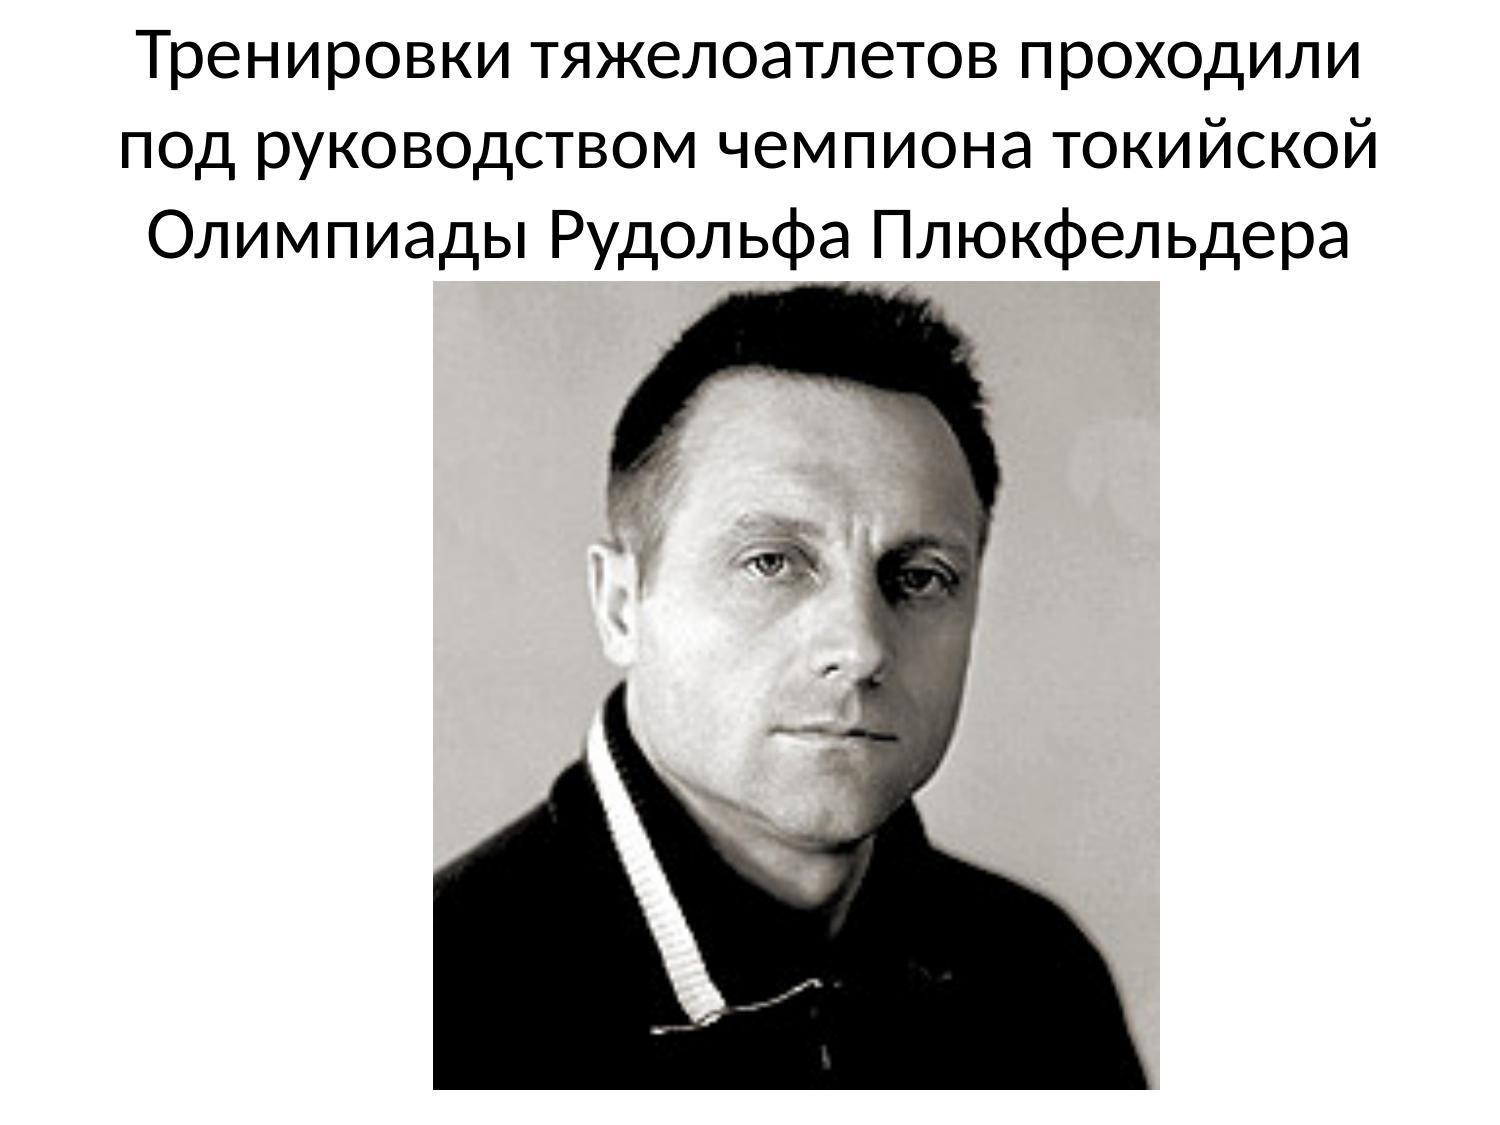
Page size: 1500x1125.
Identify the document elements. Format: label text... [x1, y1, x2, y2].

title Тренировки тяжелоатлетов проходили под руководством чемпиона токийской Олимпиады Рудольфа Плюкфельдера [75, 45, 1425, 233]
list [433, 281, 1160, 1090]
